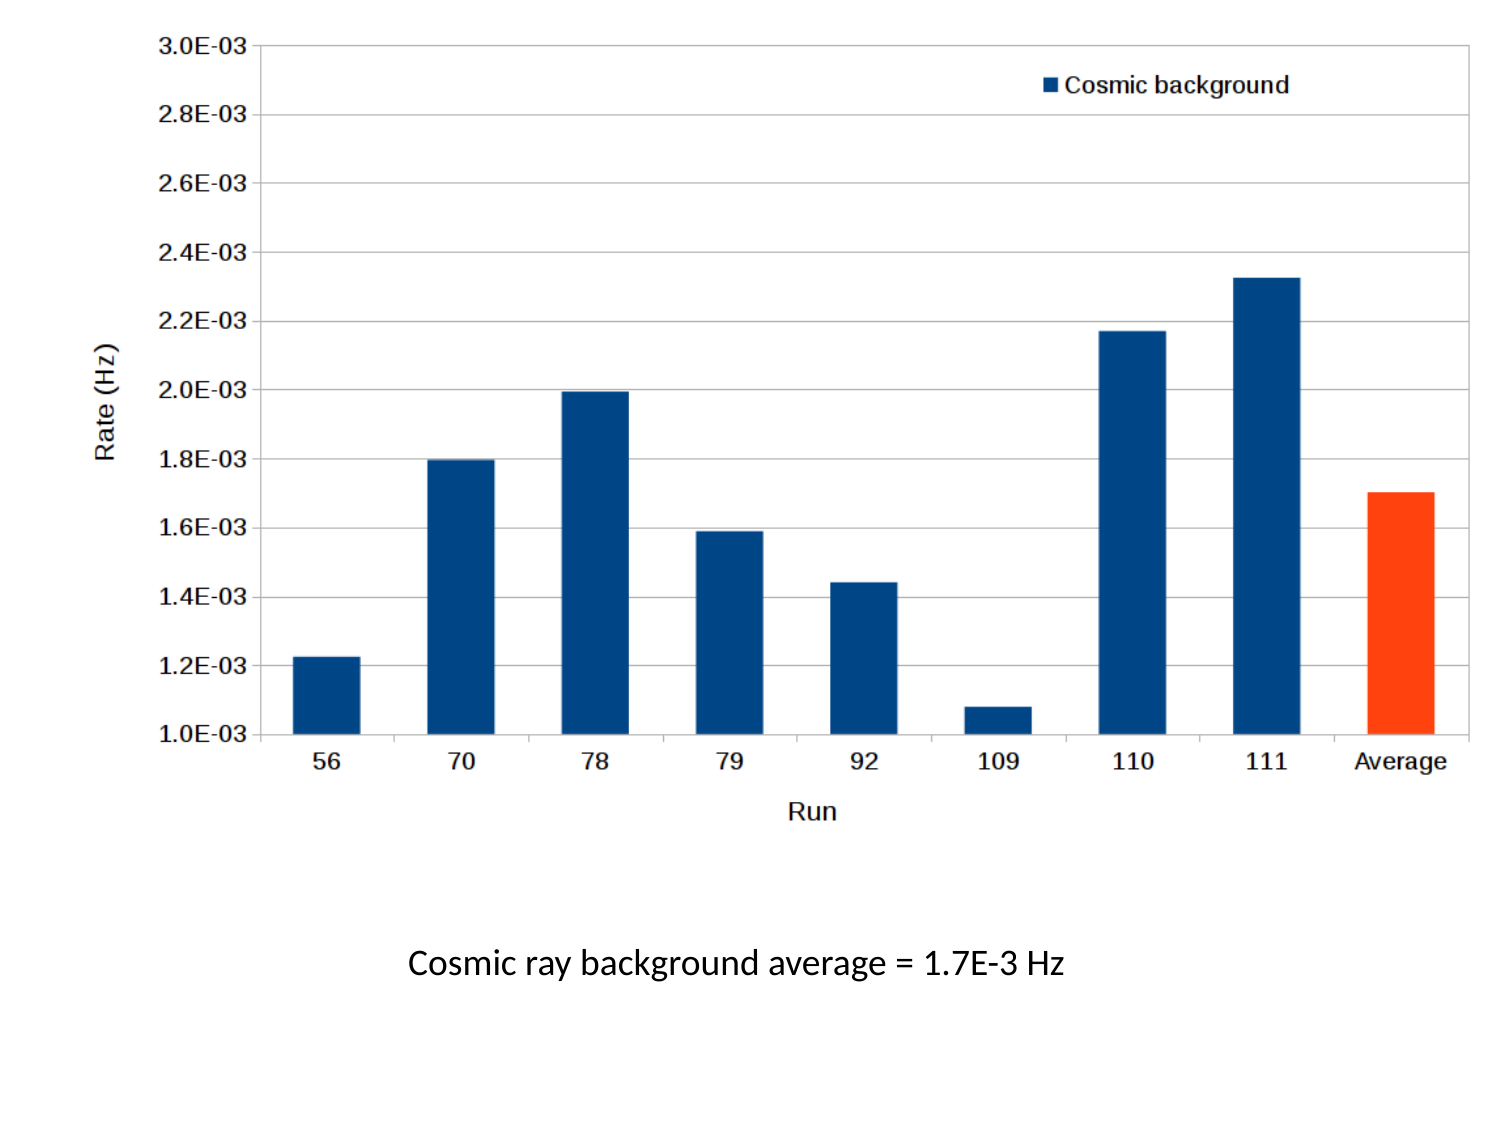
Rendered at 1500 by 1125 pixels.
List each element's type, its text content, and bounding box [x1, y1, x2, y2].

picture [0, 15, 1500, 835]
text_box Cosmic ray background average = 1.7E-3 Hz [393, 930, 1081, 991]
